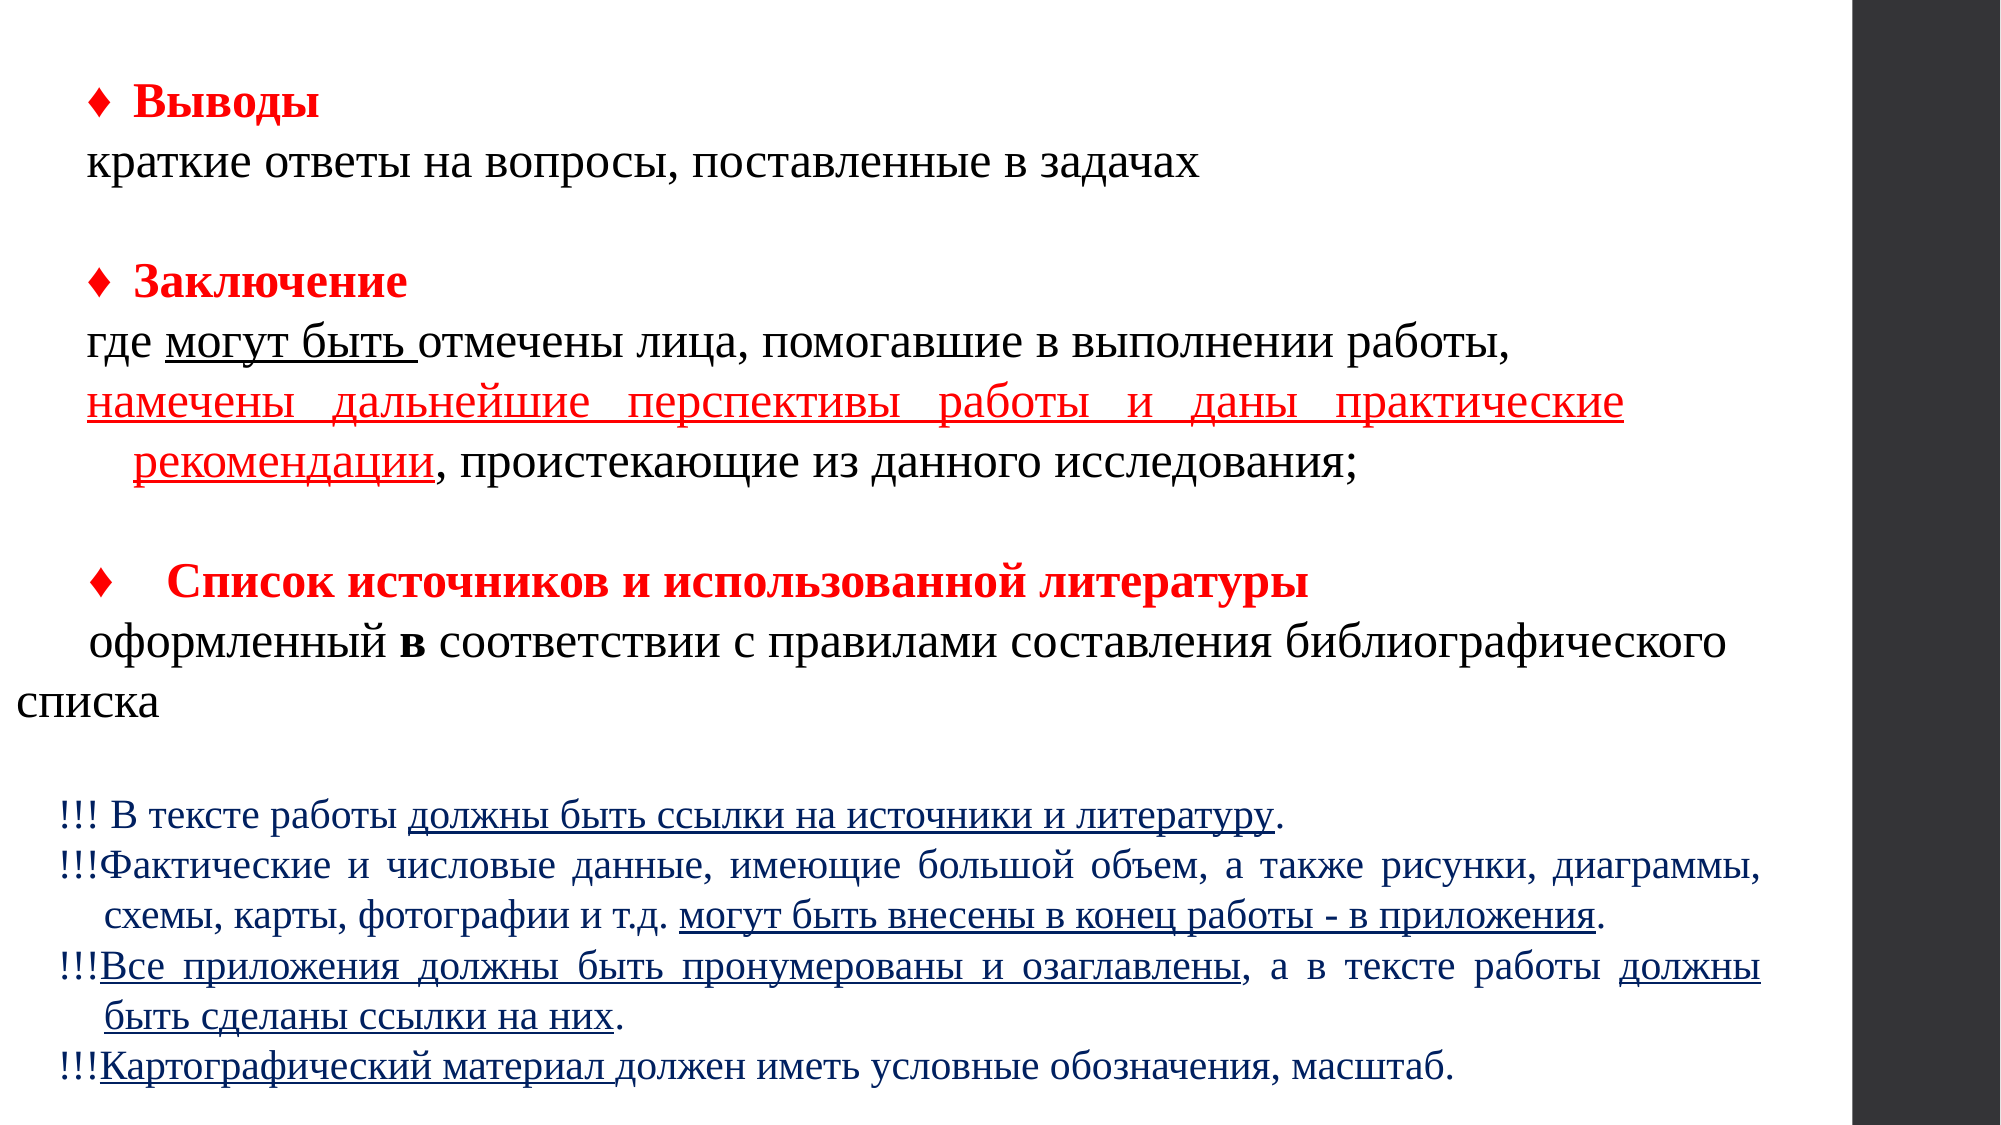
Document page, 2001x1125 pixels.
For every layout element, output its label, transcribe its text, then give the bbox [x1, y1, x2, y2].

text_box ♦ Выводы краткие ответы на вопросы, поставленные в задачах ♦ Заключение где могут быть отмечены лица, помогавшие в выполнении работы, намечены дальнейшие перспективы работы и даны практические рекомендации, проистекающие из данного исследования; ♦ Список источников и использованной литературы оформленный в соответствии с правилами составления библиографического списка !!! В тексте работы должны быть ссылки на источники и литературу. !!!Фактические и числовые данные, имеющие большой объем, а также рисунки, диаграммы, схемы, карты, фотографии и т.д. могут быть внесены в конец работы - в приложения. !!!Все приложения должны быть пронумерованы и озаглавлены, а в тексте работы должны быть сделаны ссылки на них. !!!Картографический материал должен иметь условные обозначения, масштаб. [0, 0, 1776, 1095]
